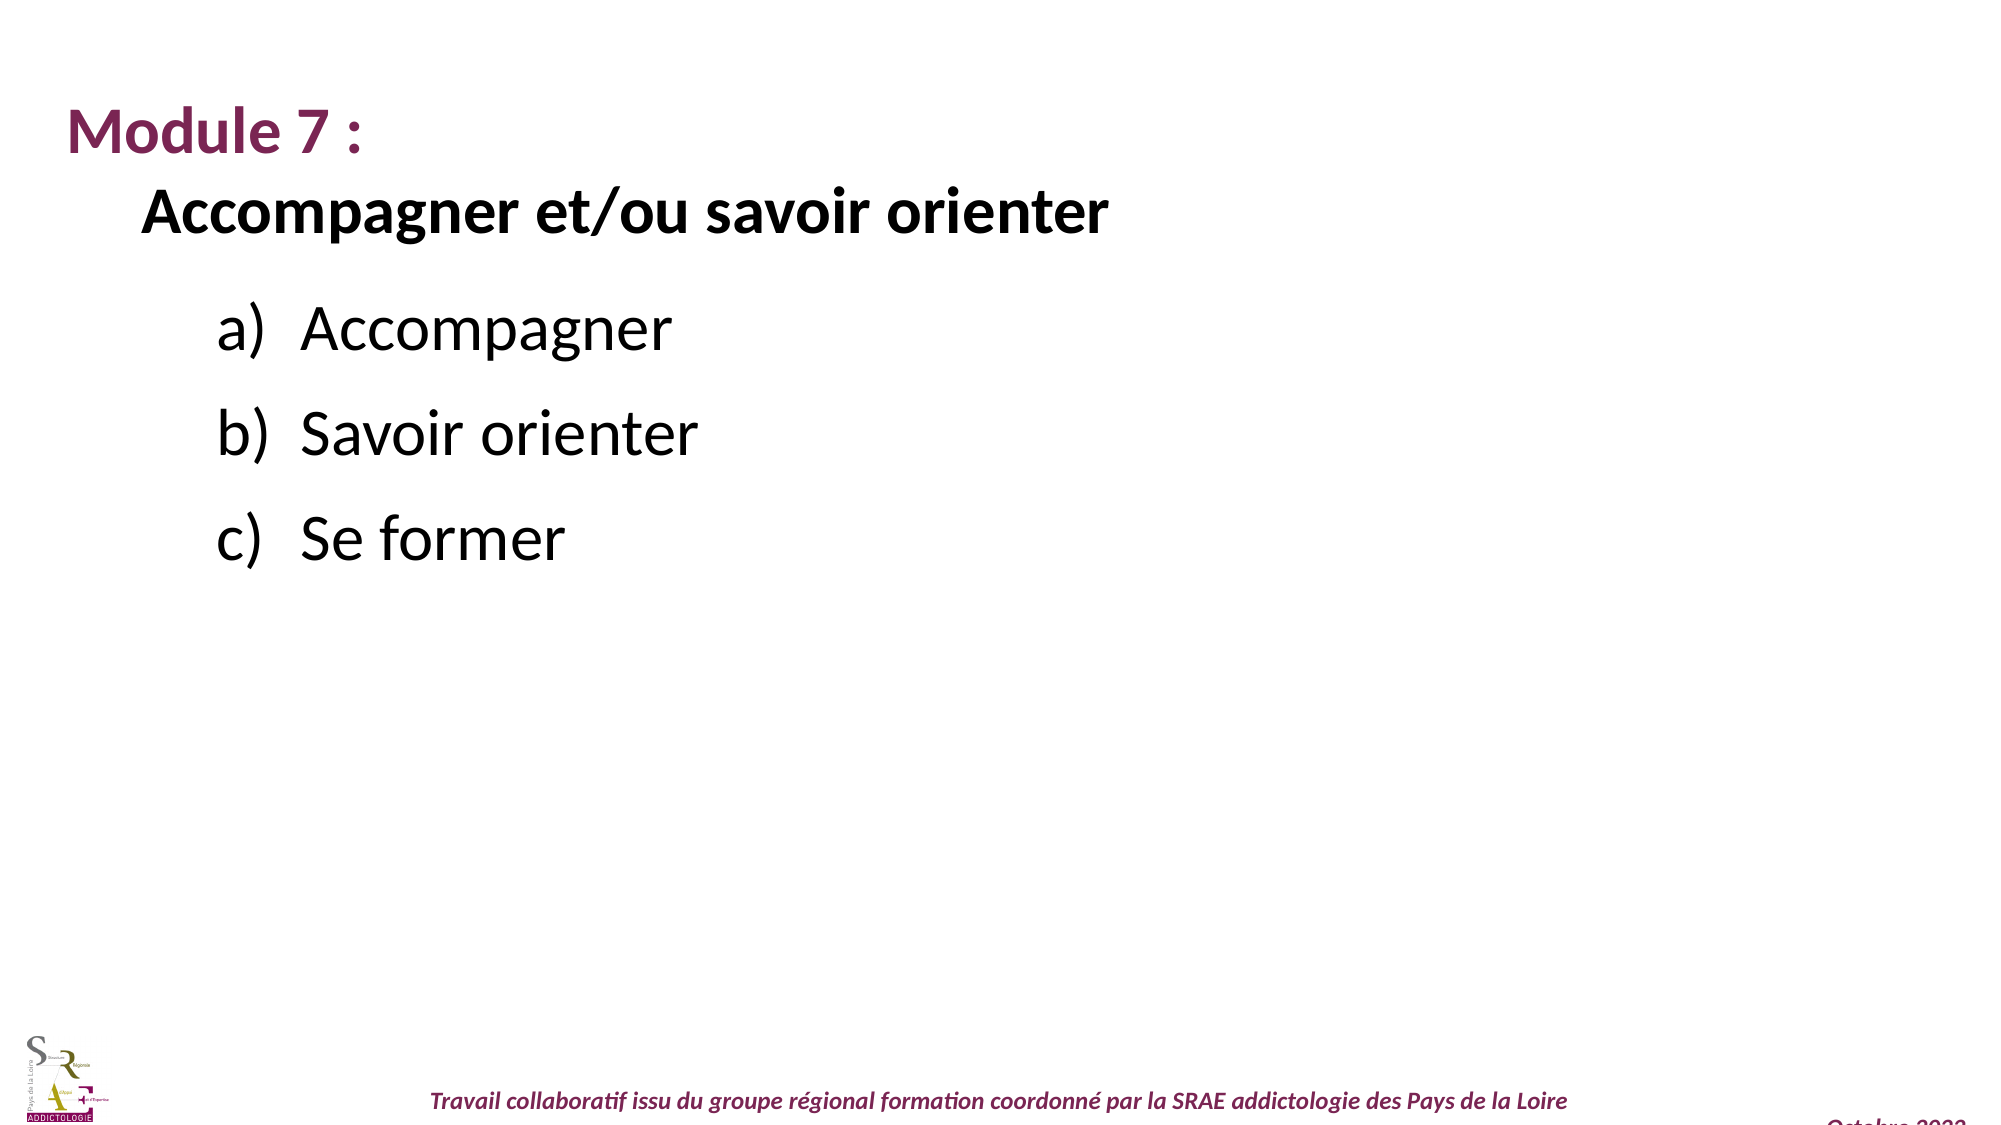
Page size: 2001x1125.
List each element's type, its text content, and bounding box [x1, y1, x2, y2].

picture [27, 1036, 112, 1122]
text_box Module 7 : Accompagner et/ou savoir orienter Accompagner Savoir orienter Se former [51, 79, 2000, 847]
